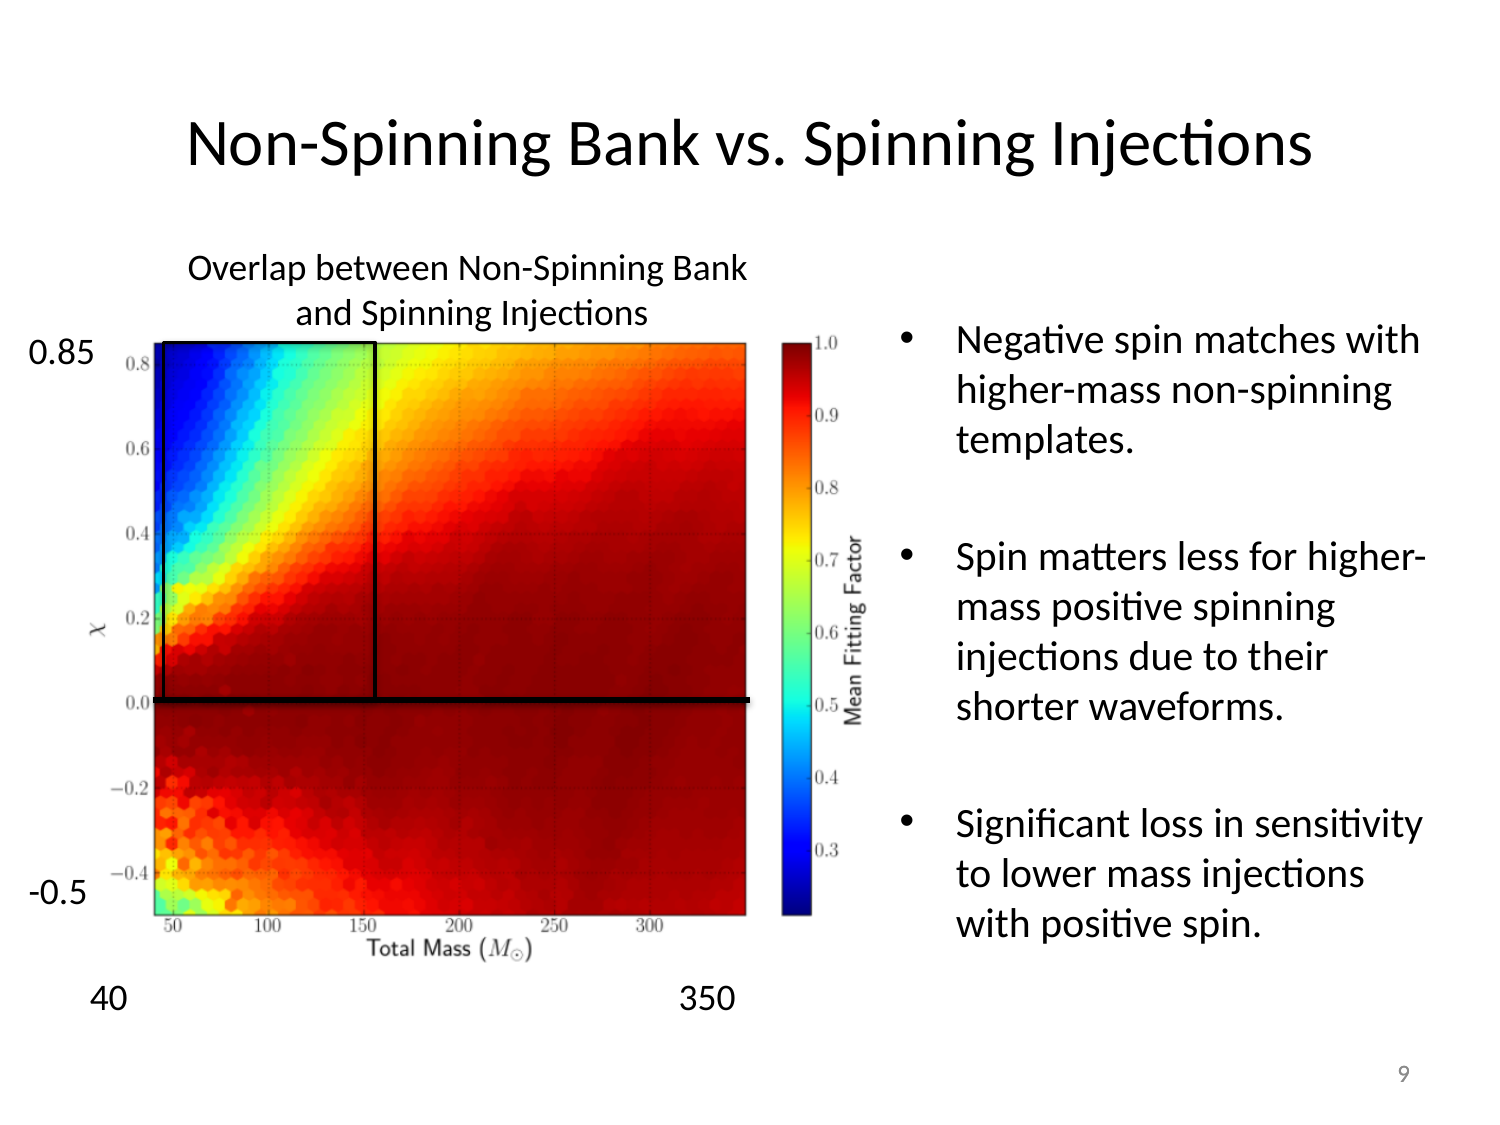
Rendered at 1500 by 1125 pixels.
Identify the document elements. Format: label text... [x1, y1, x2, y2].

list Negative spin matches with higher-mass non-spinning templates. Spin matters less for higher-mass positive spinning injections due to their shorter waveforms. Significant loss in sensitivity to lower mass injections with positive spin. [884, 304, 1445, 960]
text_box Overlap between Non-Spinning Bank and Spinning Injections [111, 236, 834, 316]
title Non-Spinning Bank vs. Spinning Injections [75, 45, 1425, 234]
text_box 0.85 -0.5 [13, 319, 62, 920]
picture [65, 317, 888, 976]
text_box 9 [1074, 1042, 1425, 1103]
text_box 40 350 [74, 984, 832, 1026]
